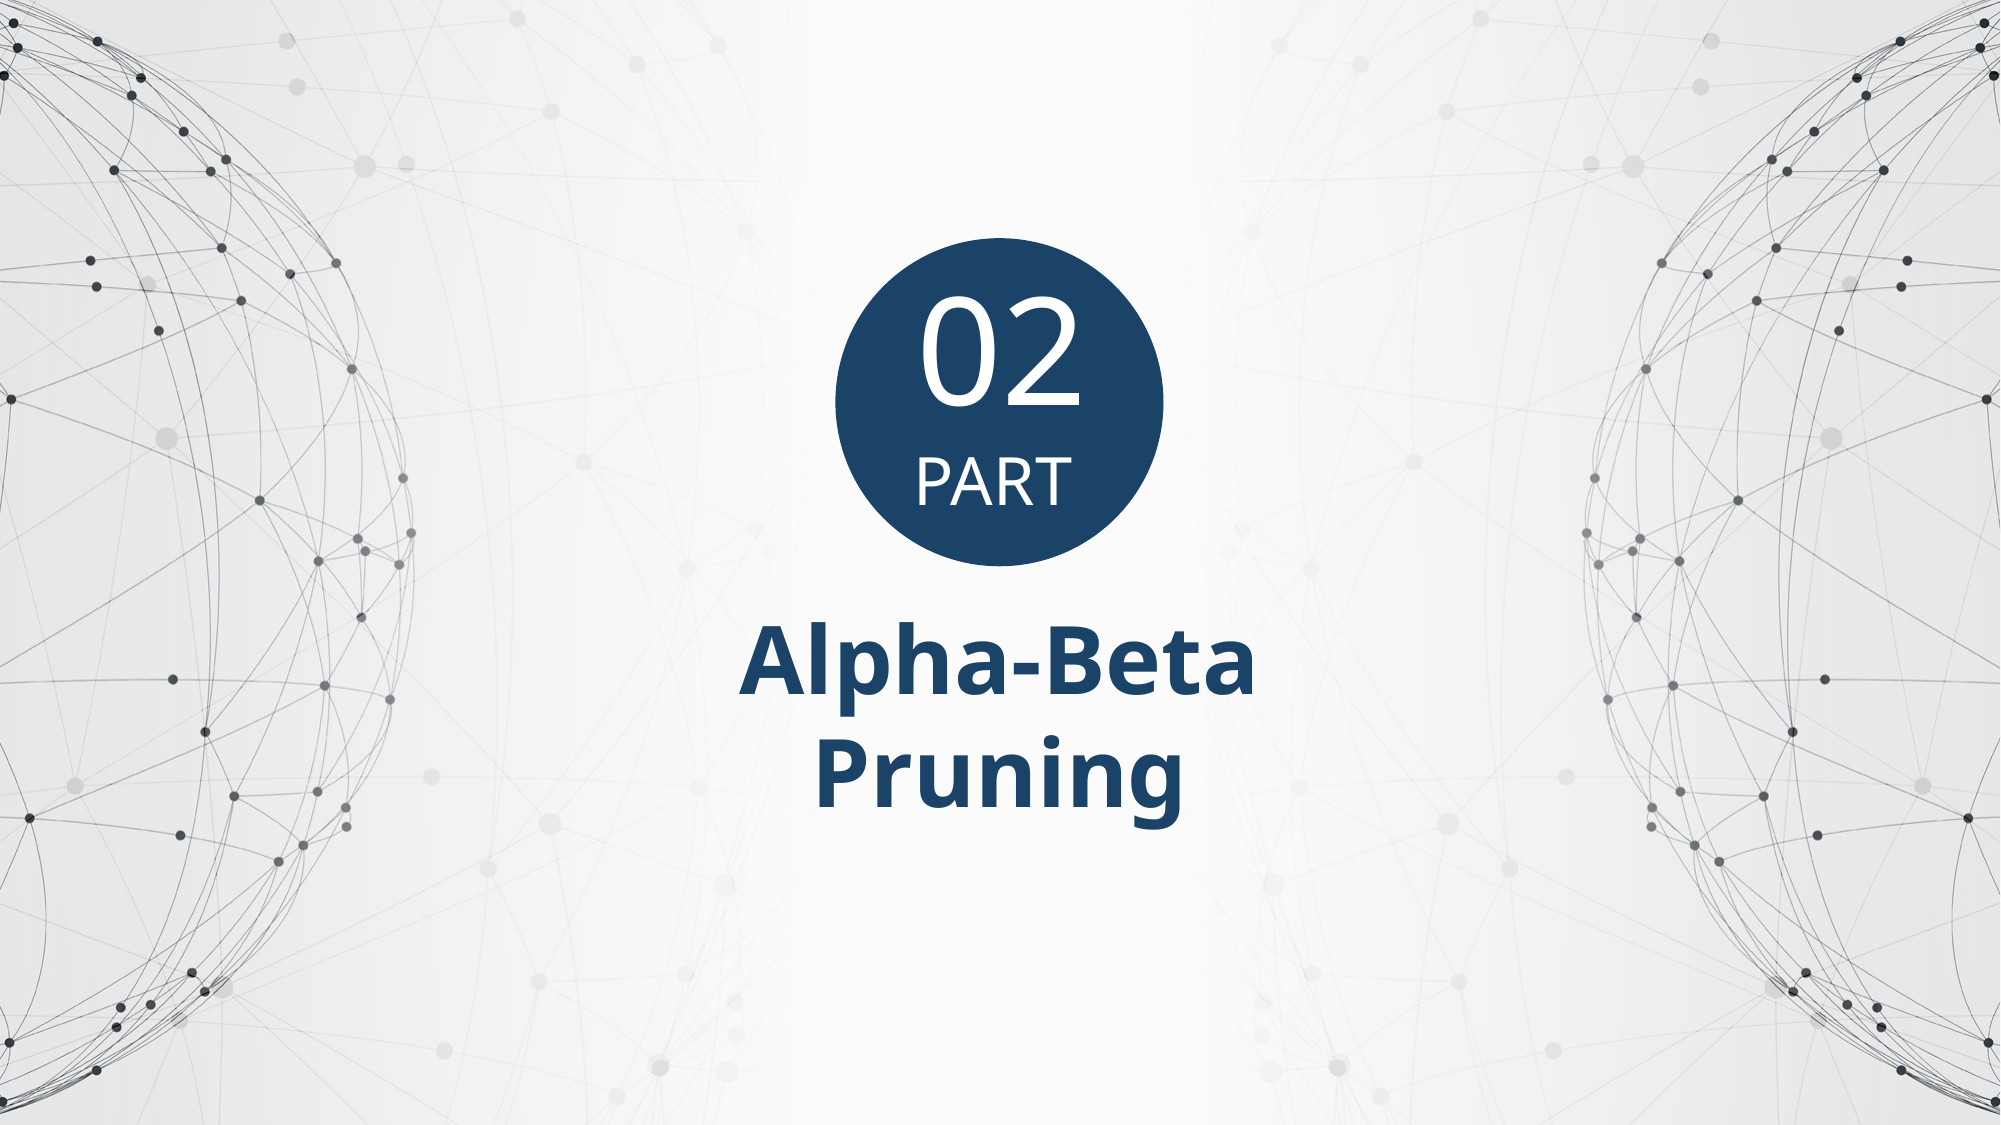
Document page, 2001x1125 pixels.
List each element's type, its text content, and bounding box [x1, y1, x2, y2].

picture [0, 0, 2001, 1125]
text_box 02 PART [812, 344, 1192, 527]
text_box Alpha-Beta Pruning [543, 592, 1456, 835]
text_box [844, 237, 1154, 344]
text_box [891, 527, 1108, 568]
